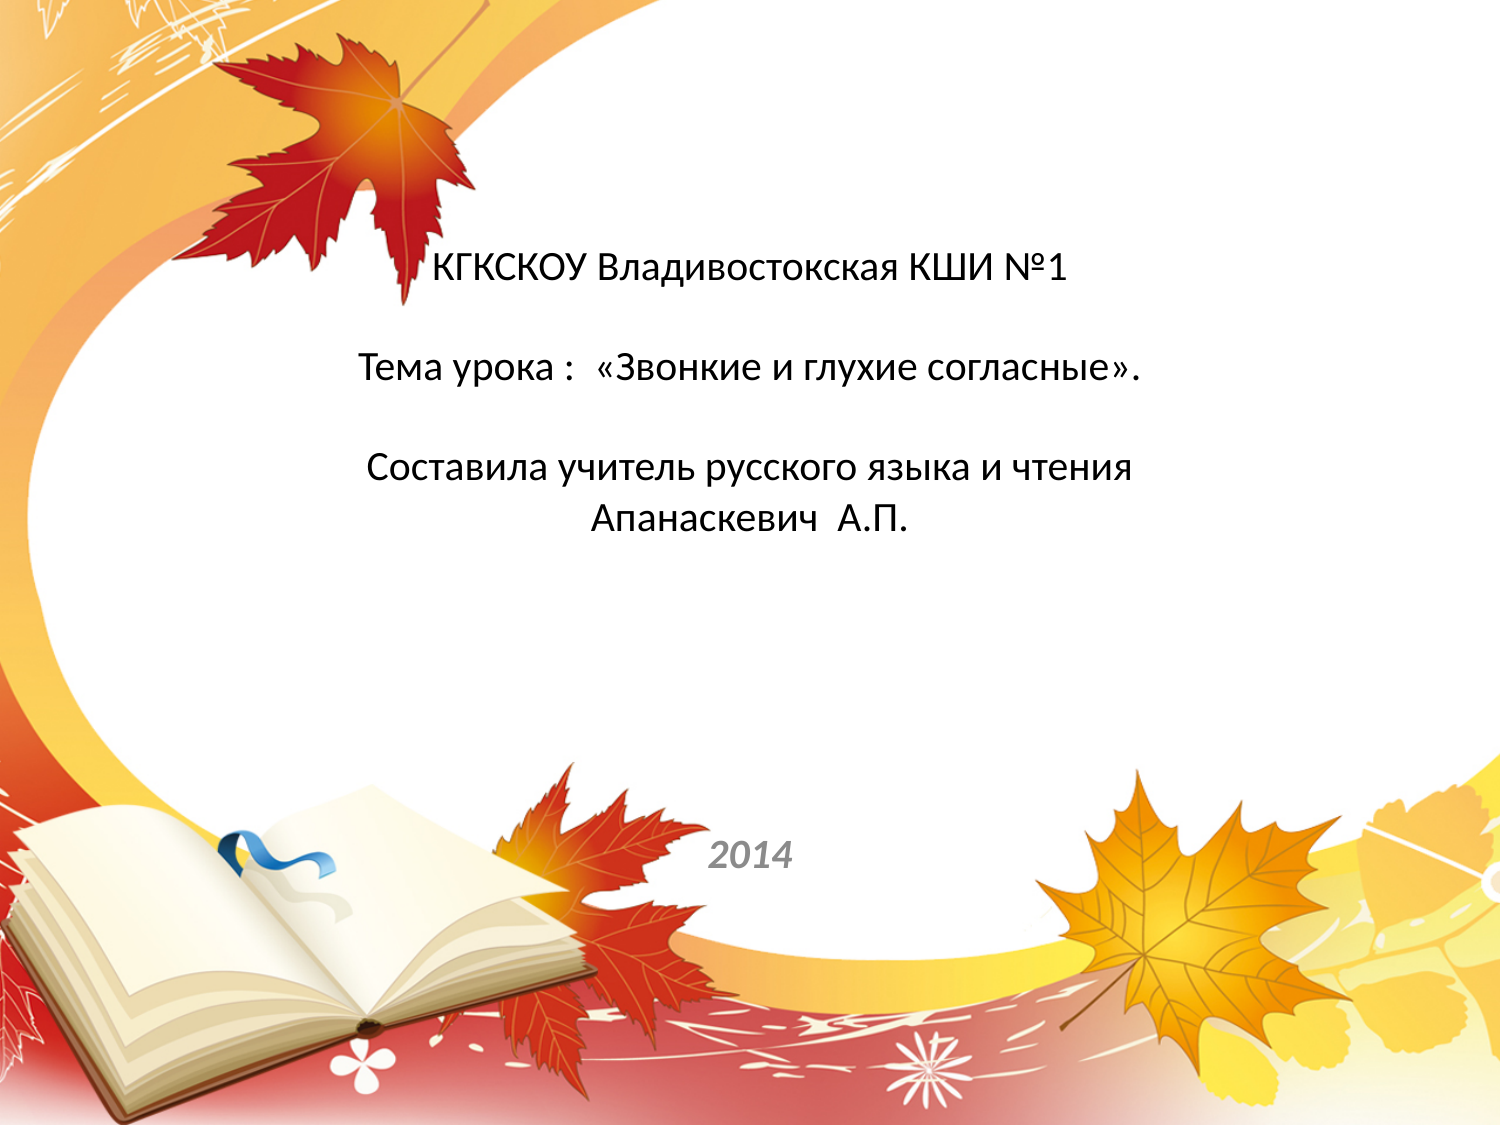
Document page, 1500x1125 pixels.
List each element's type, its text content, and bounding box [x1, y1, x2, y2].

picture [0, 0, 1500, 1125]
subtitle 2014 [225, 637, 1275, 925]
title КГКСКОУ Владивостокская КШИ №1 Тема урока : «Звонкие и глухие согласные». Составила учитель русского языка и чтения Апанаскевич А.П. [112, 112, 1388, 666]
